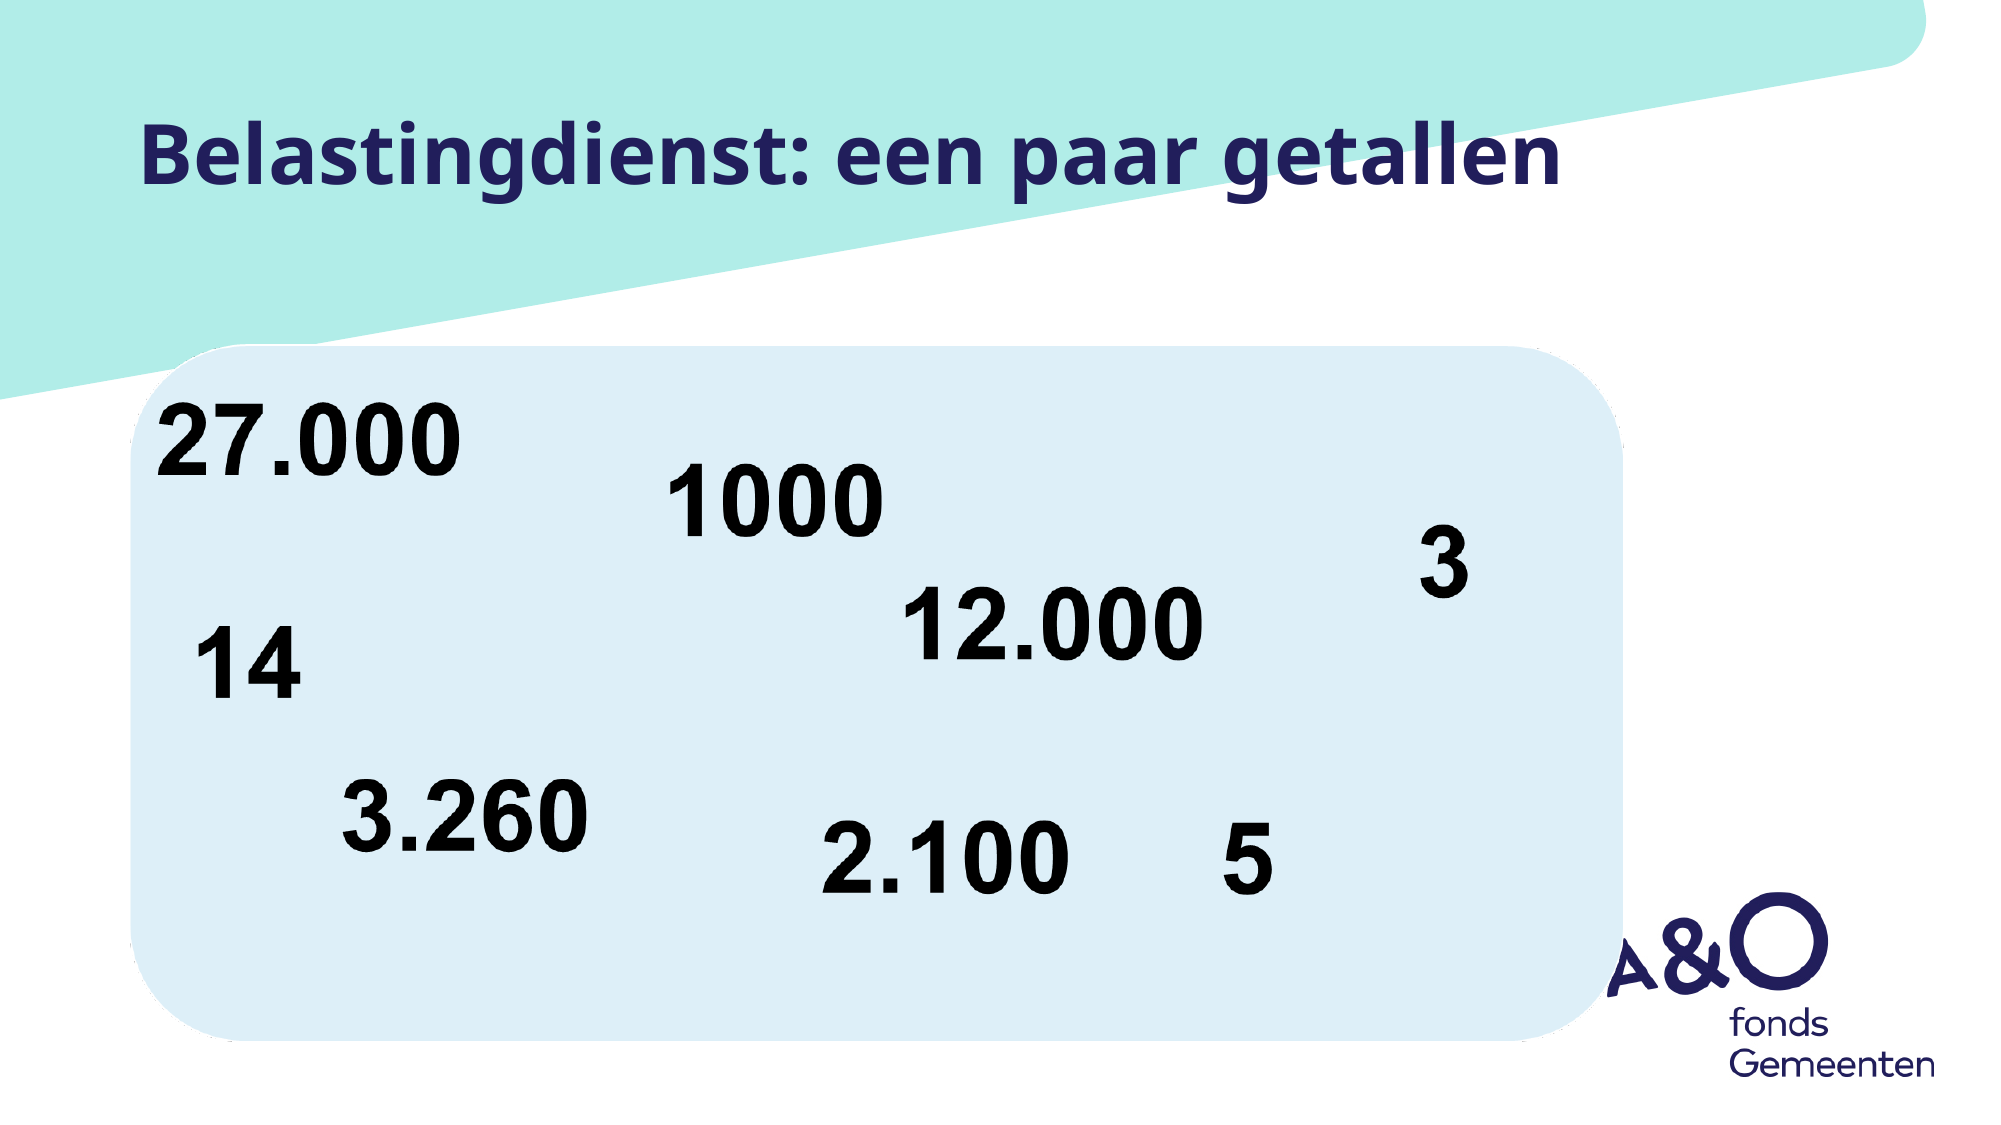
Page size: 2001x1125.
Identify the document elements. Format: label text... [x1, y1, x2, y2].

picture [1597, 882, 1943, 1083]
title Belastingdienst: een paar getallen [137, 101, 1826, 300]
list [94, 344, 1624, 1042]
